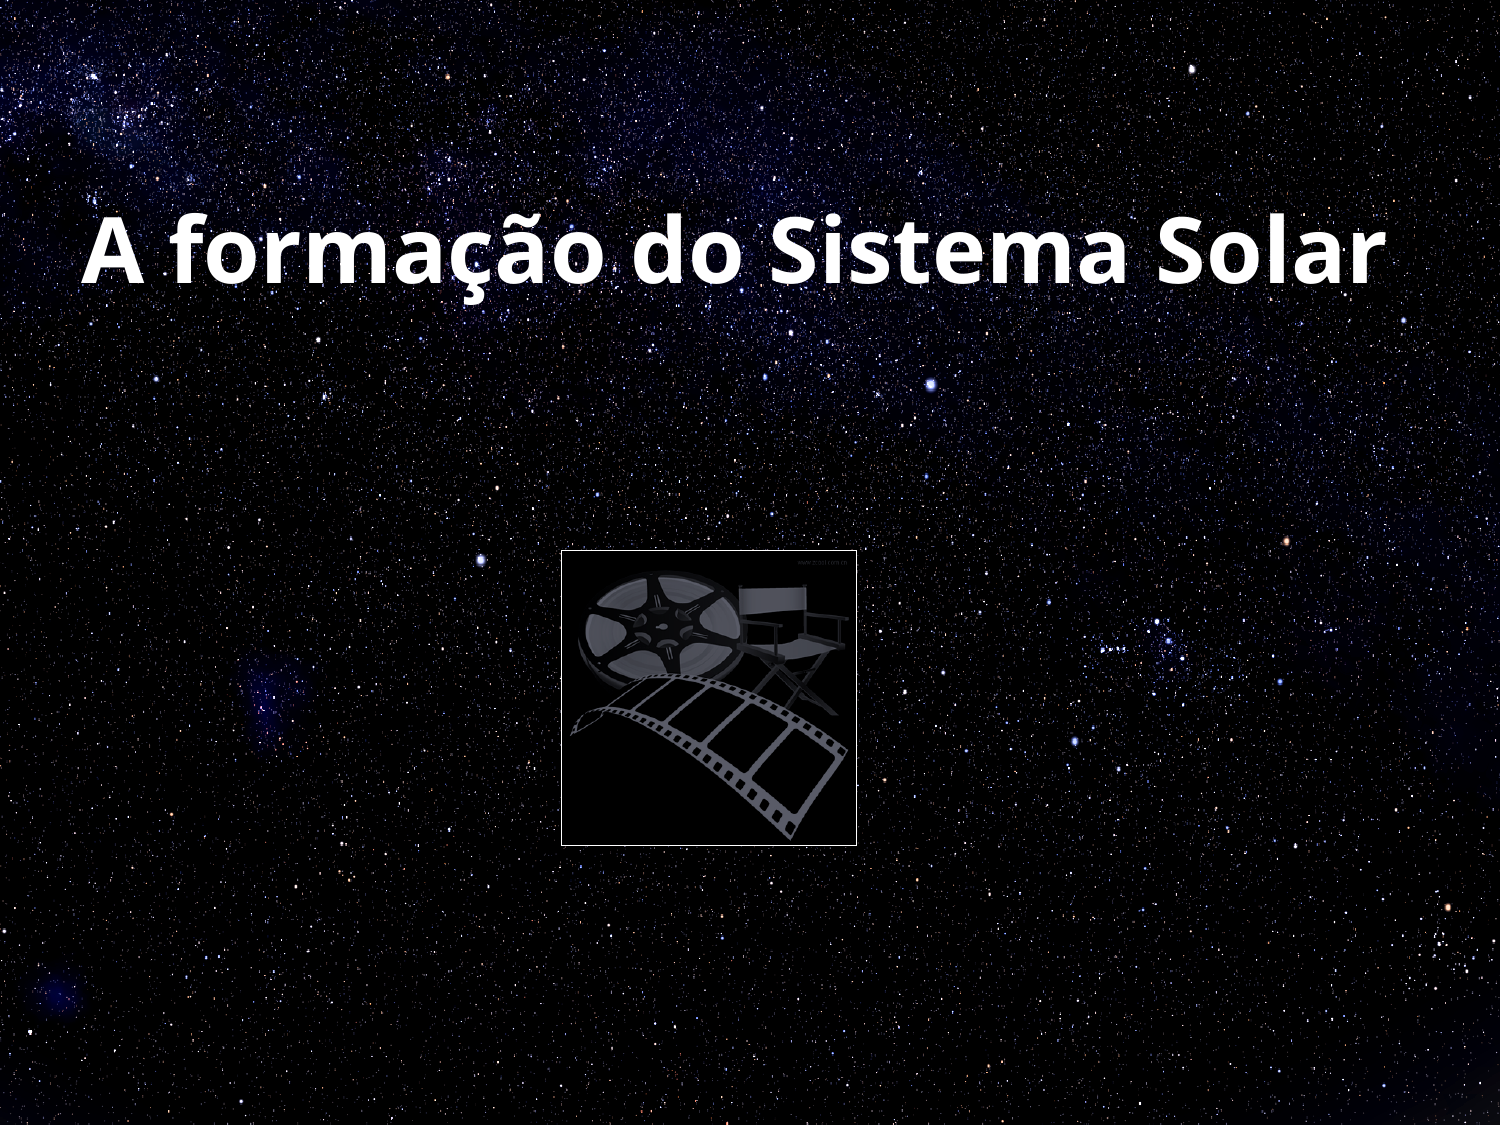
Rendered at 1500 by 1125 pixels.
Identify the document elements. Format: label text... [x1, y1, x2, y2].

text_box A formação do Sistema Solar [66, 184, 1405, 310]
picture [0, 0, 1500, 1125]
